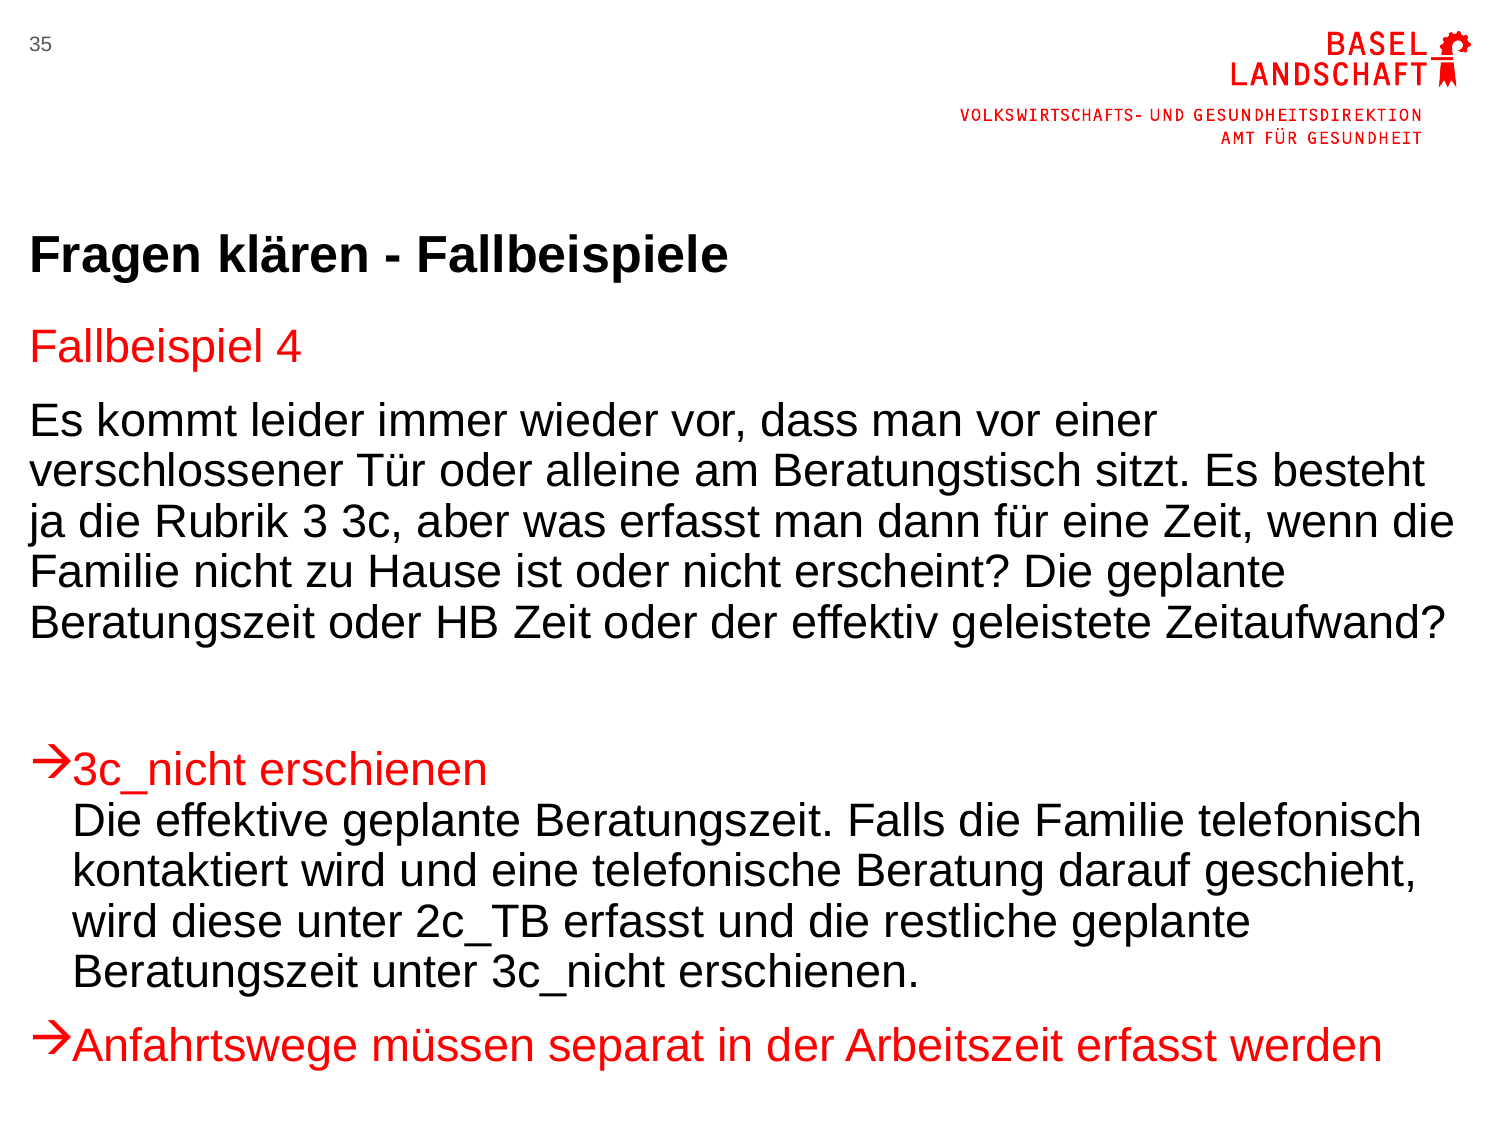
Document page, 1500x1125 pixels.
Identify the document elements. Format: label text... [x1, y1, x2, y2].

list Fallbeispiel 4 Es kommt leider immer wieder vor, dass man vor einer verschlossener Tür oder alleine am Beratungstisch sitzt. Es besteht ja die Rubrik 3 3c, aber was erfasst man dann für eine Zeit, wenn die Familie nicht zu Hause ist oder nicht erscheint? Die geplante Beratungszeit oder HB Zeit oder der effektiv geleistete Zeitaufwand? 3c_nicht erschienen Die effektive geplante Beratungszeit. Falls die Familie telefonisch kontaktiert wird und eine telefonische Beratung darauf geschieht, wird diese unter 2c_TB erfasst und die restliche geplante Beratungszeit unter 3c_nicht erschienen. Anfahrtswege müssen separat in der Arbeitszeit erfasst werden [29, 321, 1471, 1096]
slide_number 35 [29, 30, 96, 91]
title Fragen klären - Fallbeispiele [29, 159, 1471, 281]
picture [820, 31, 1471, 159]
